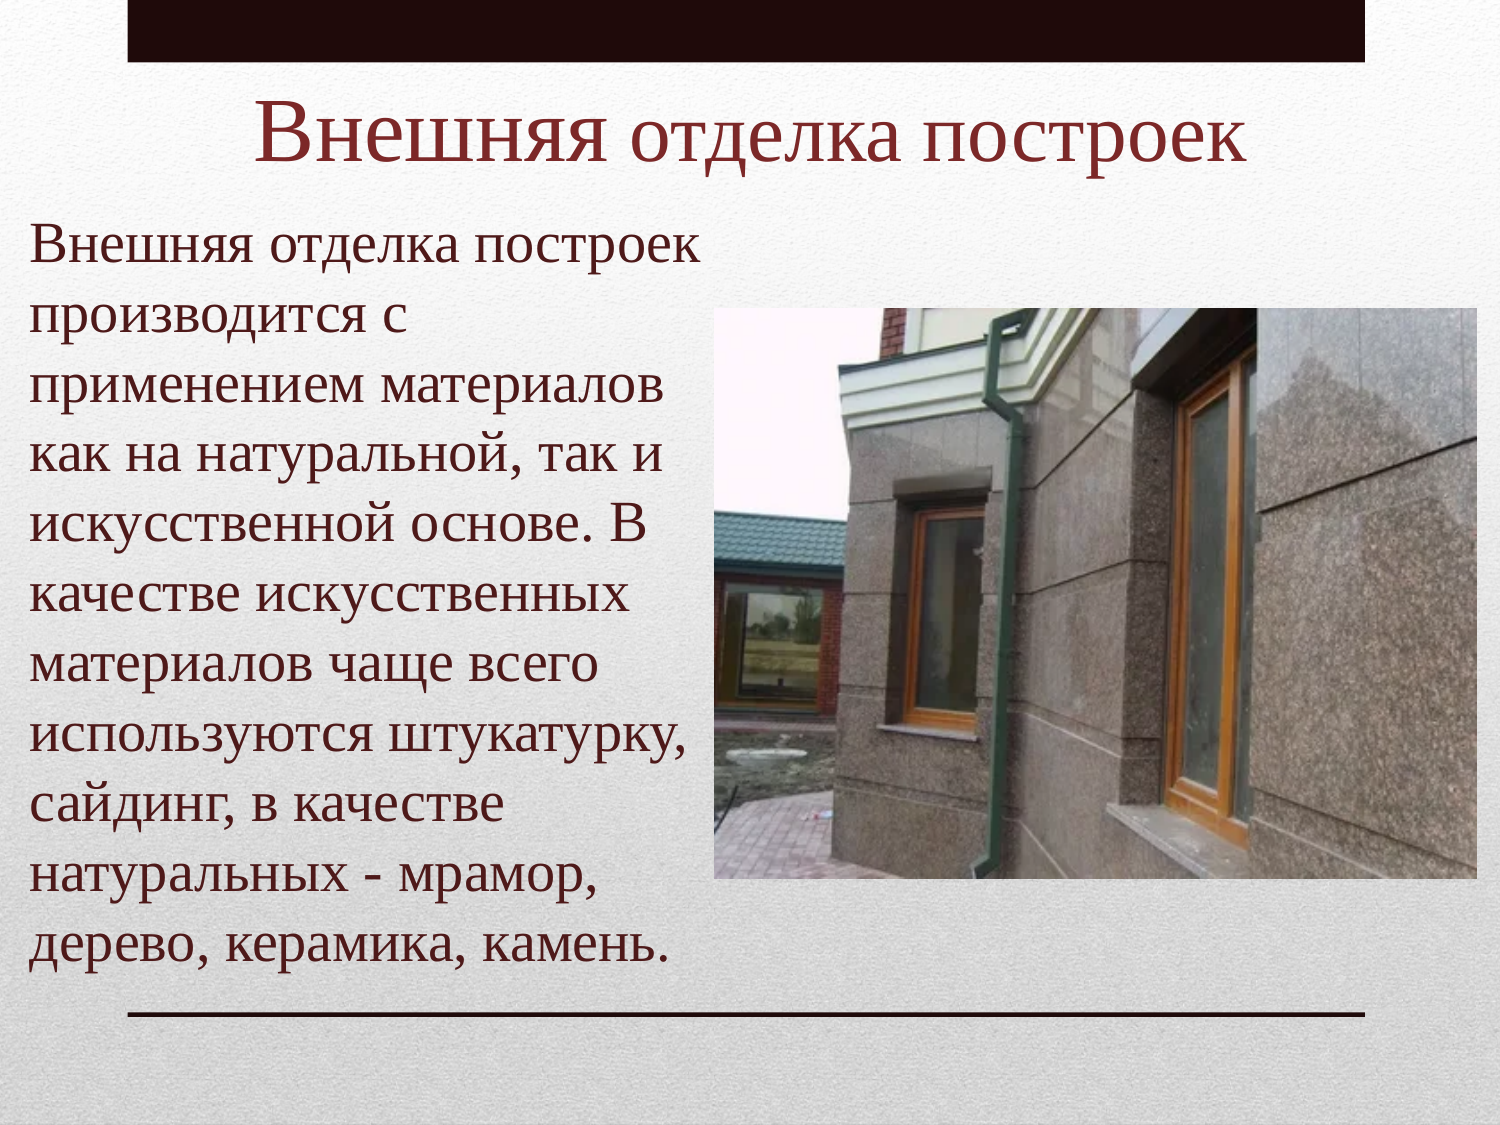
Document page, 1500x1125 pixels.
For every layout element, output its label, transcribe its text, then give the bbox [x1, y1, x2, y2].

picture [713, 307, 1478, 880]
text_box Внешняя отделка построек производится с применением материалов как на натуральной, так и искусственной основе. В качестве искусственных материалов чаще всего используются штукатурку, сайдинг, в качестве натуральных - мрамор, дерево, керамика, камень. [14, 196, 750, 981]
title Внешняя отделка построек [194, 78, 1308, 188]
